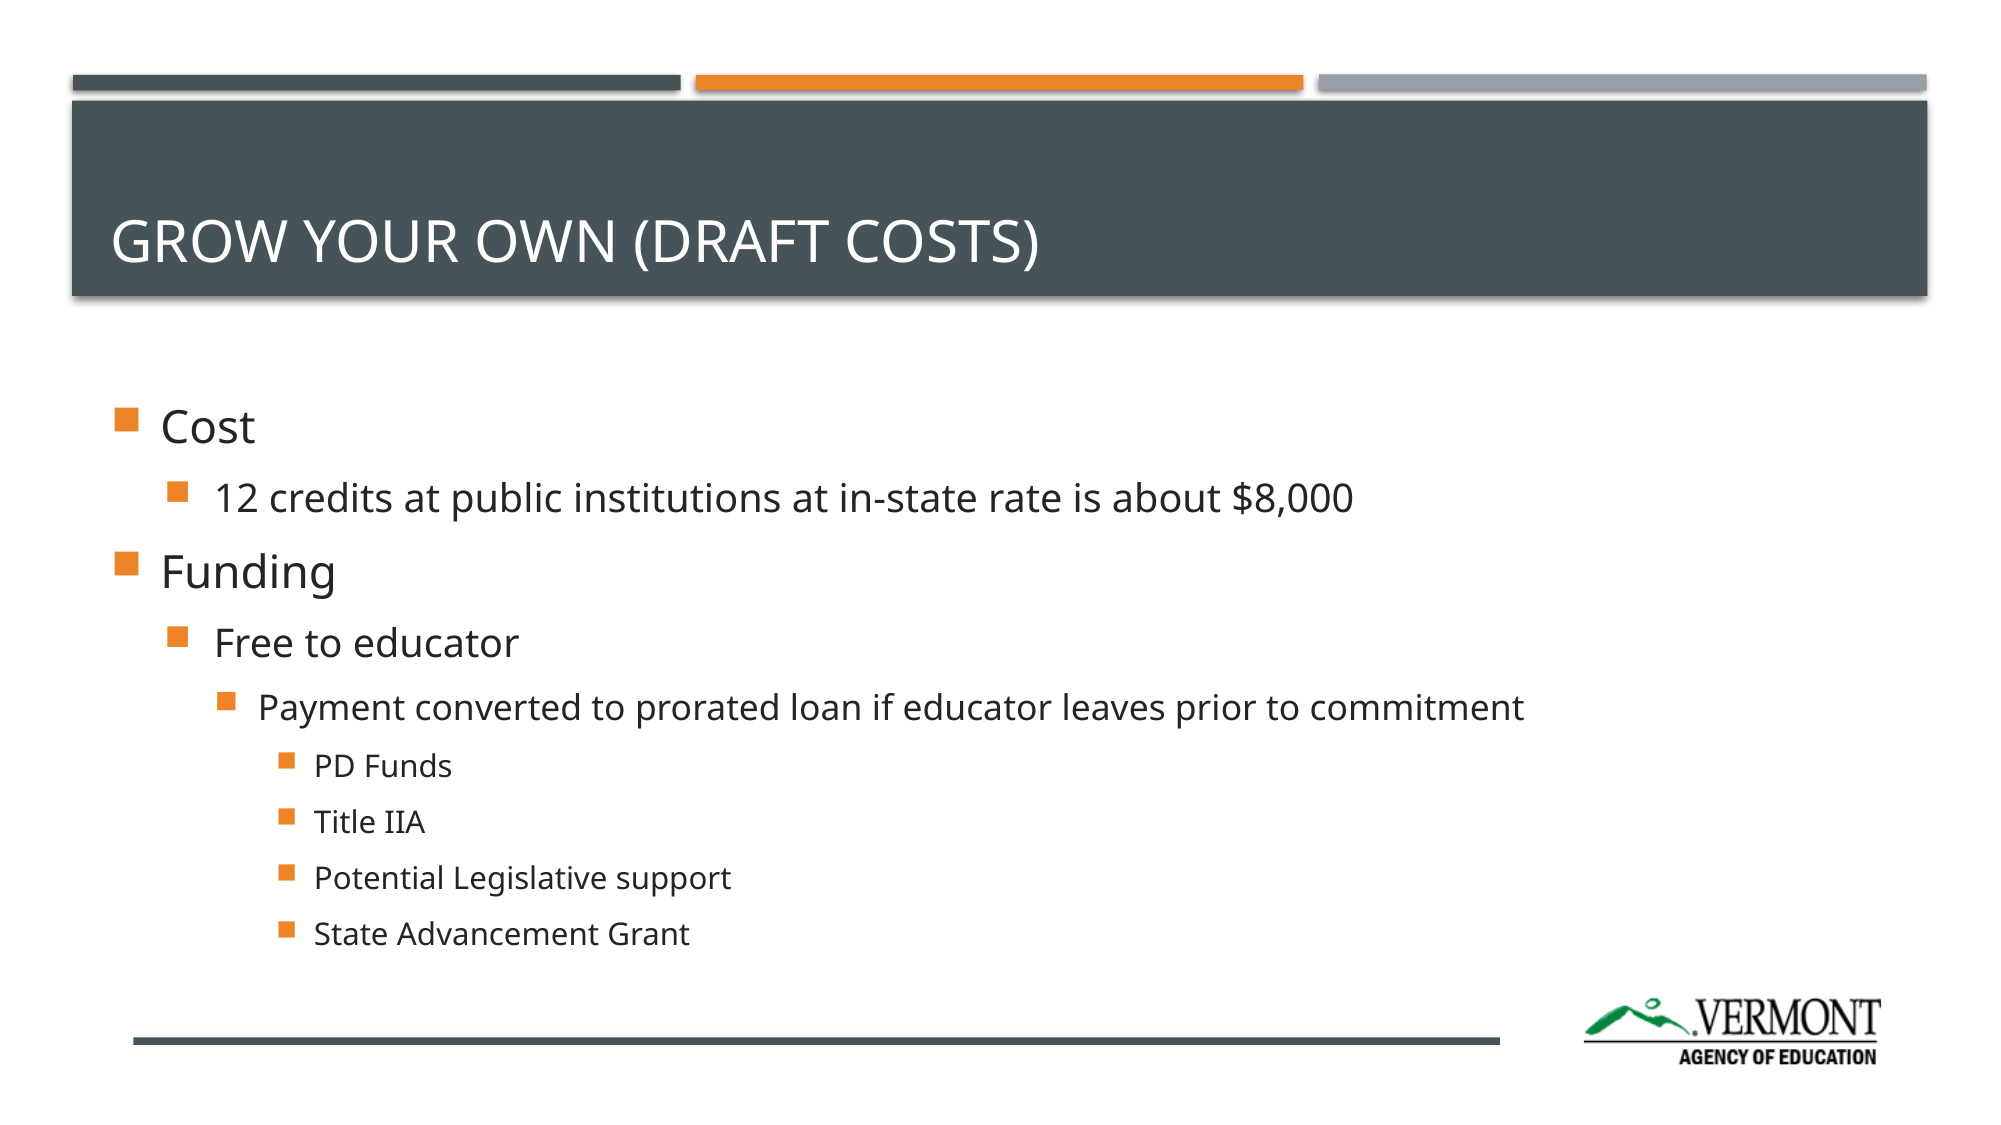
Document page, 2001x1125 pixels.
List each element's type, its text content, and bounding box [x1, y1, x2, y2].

picture [1577, 1038, 1887, 1076]
list Cost 12 credits at public institutions at in-state rate is about $8,000 Funding Free to educator Payment converted to prorated loan if educator leaves prior to commitment PD Funds Title IIA Potential Legislative support State Advancement Grant [95, 312, 1905, 1038]
title Grow Your Own (Draft costs) [95, 115, 1905, 282]
